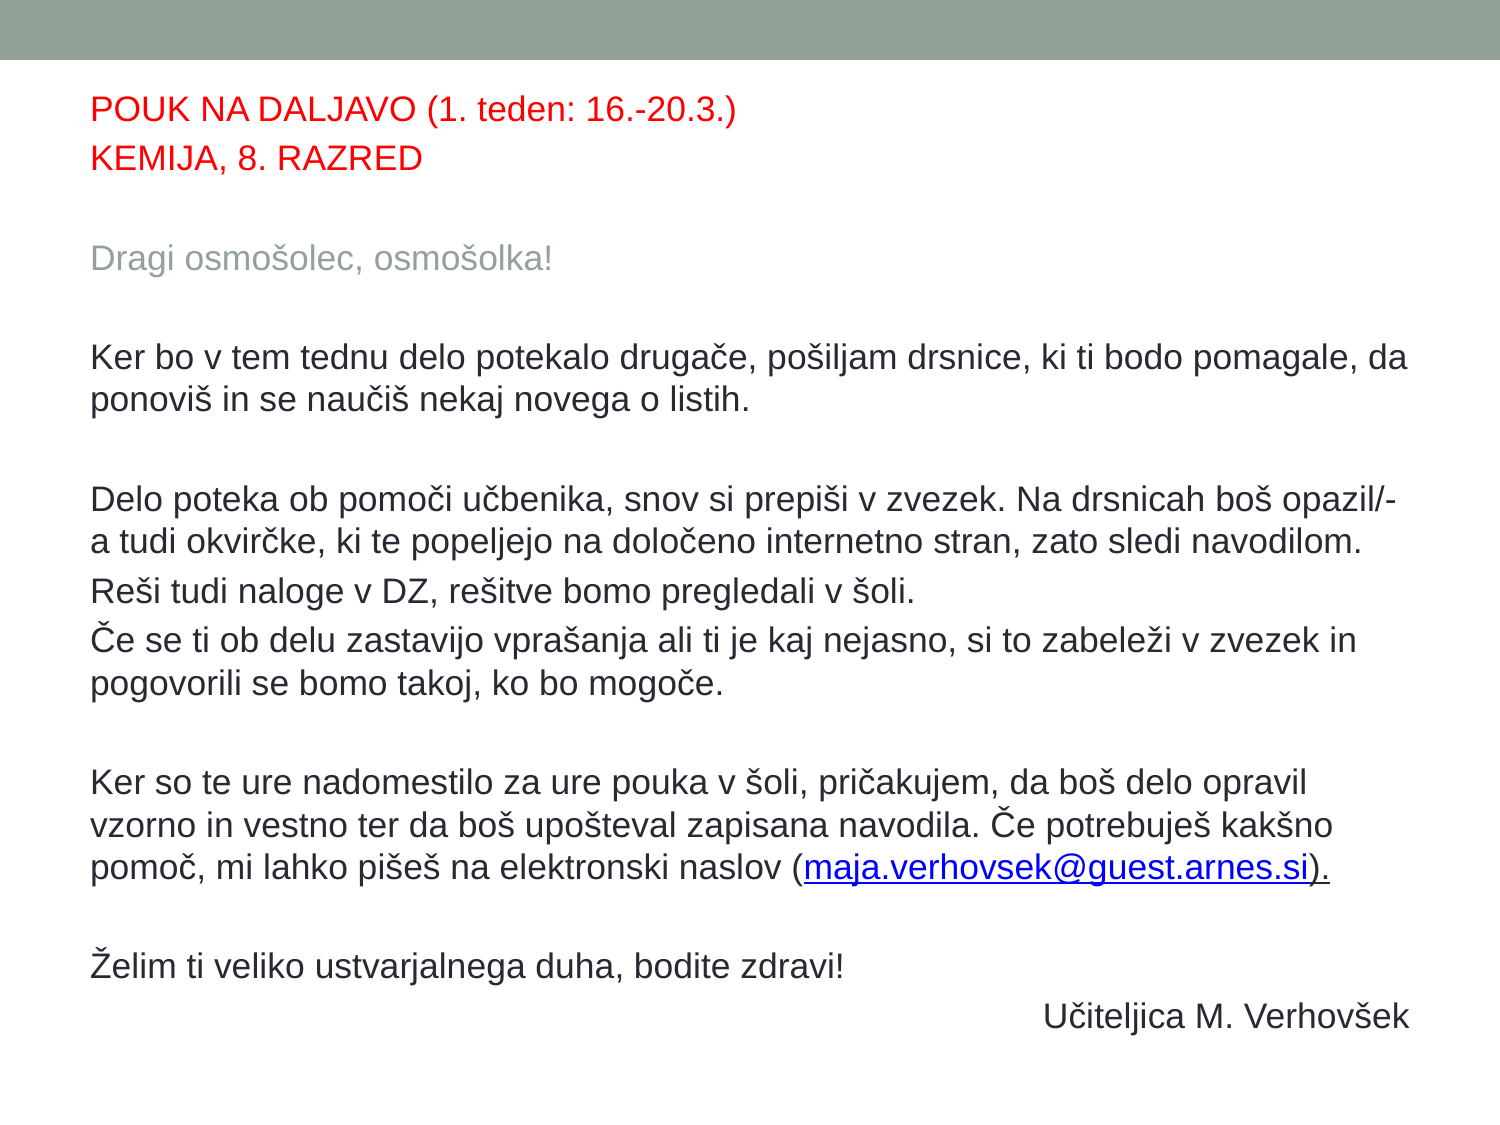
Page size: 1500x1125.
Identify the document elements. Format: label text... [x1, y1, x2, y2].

list POUK NA DALJAVO (1. teden: 16.-20.3.) KEMIJA, 8. RAZRED Dragi osmošolec, osmošolka! Ker bo v tem tednu delo potekalo drugače, pošiljam drsnice, ki ti bodo pomagale, da ponoviš in se naučiš nekaj novega o listih. Delo poteka ob pomoči učbenika, snov si prepiši v zvezek. Na drsnicah boš opazil/-a tudi okvirčke, ki te popeljejo na določeno internetno stran, zato sledi navodilom. Reši tudi naloge v DZ, rešitve bomo pregledali v šoli. Če se ti ob delu zastavijo vprašanja ali ti je kaj nejasno, si to zabeleži v zvezek in pogovorili se bomo takoj, ko bo mogoče. Ker so te ure nadomestilo za ure pouka v šoli, pričakujem, da boš delo opravil vzorno in vestno ter da boš upošteval zapisana navodila. Če potrebuješ kakšno pomoč, mi lahko pišeš na elektronski naslov (maja.verhovsek@guest.arnes.si). Želim ti veliko ustvarjalnega duha, bodite zdravi! Učiteljica M. Verhovšek [75, 78, 1425, 1063]
